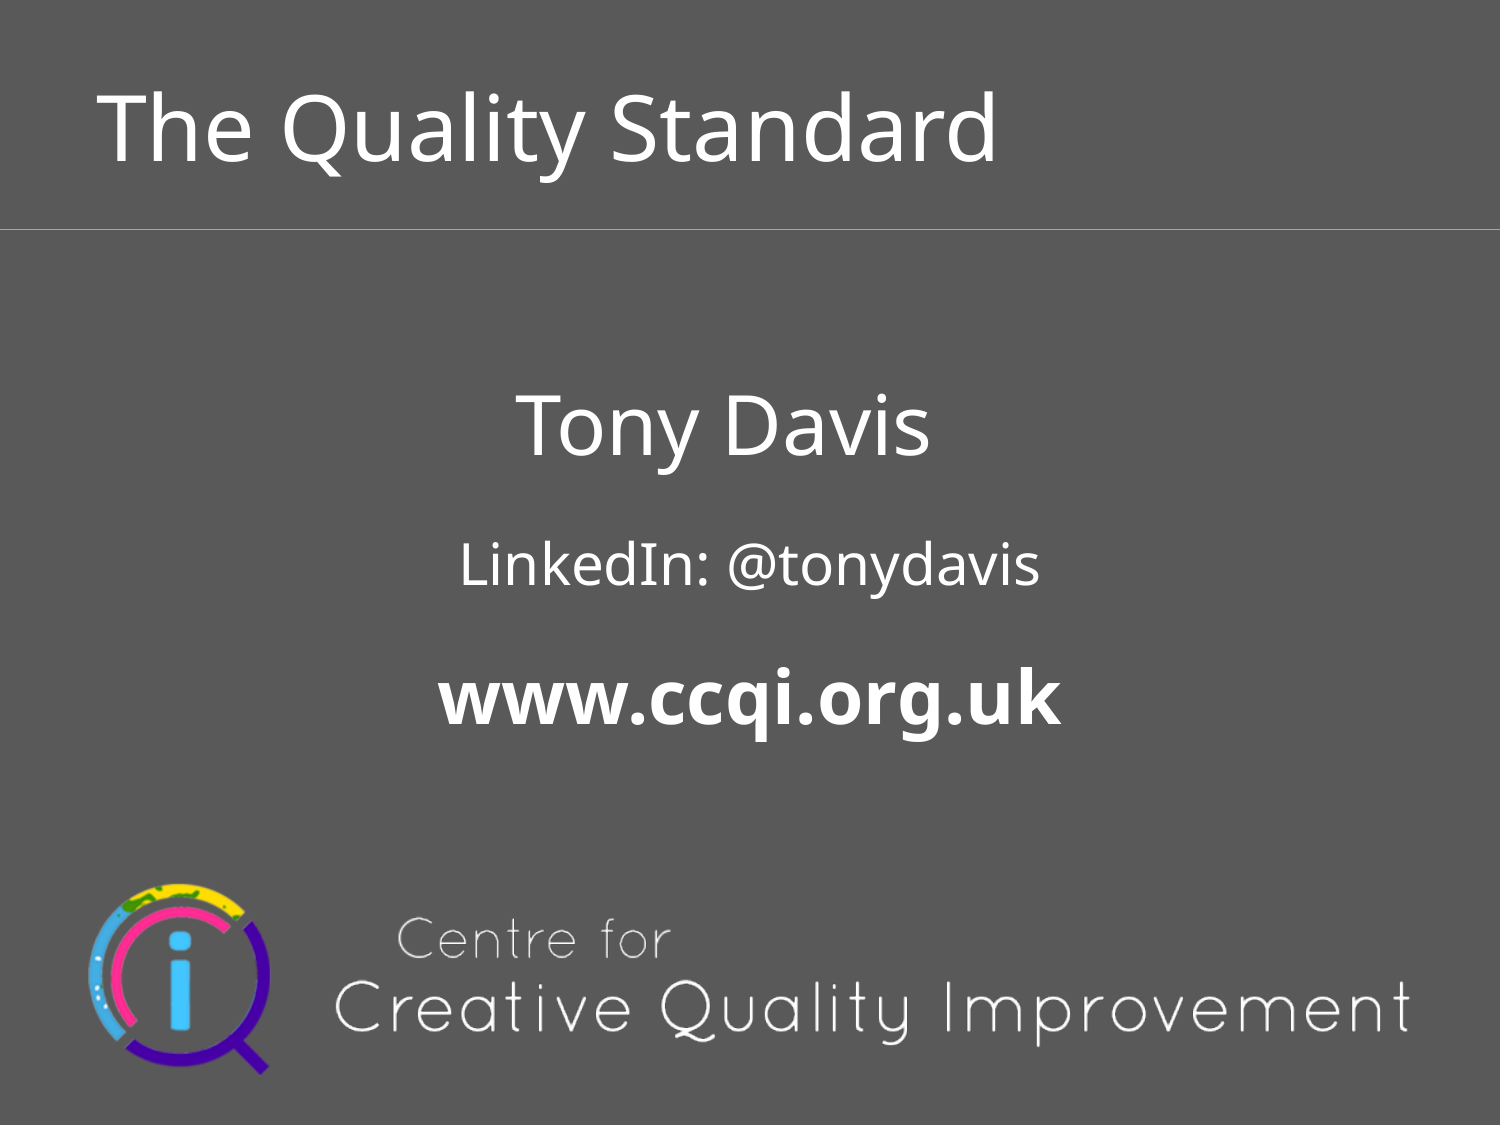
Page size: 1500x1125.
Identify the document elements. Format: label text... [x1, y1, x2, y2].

text_box www.ccqi.org.uk [0, 620, 1500, 769]
picture [71, 865, 1431, 1095]
text_box The Quality Standard [96, 76, 1316, 174]
text_box Tony Davis [0, 347, 1475, 497]
text_box LinkedIn: @tonydavis [0, 488, 1500, 620]
